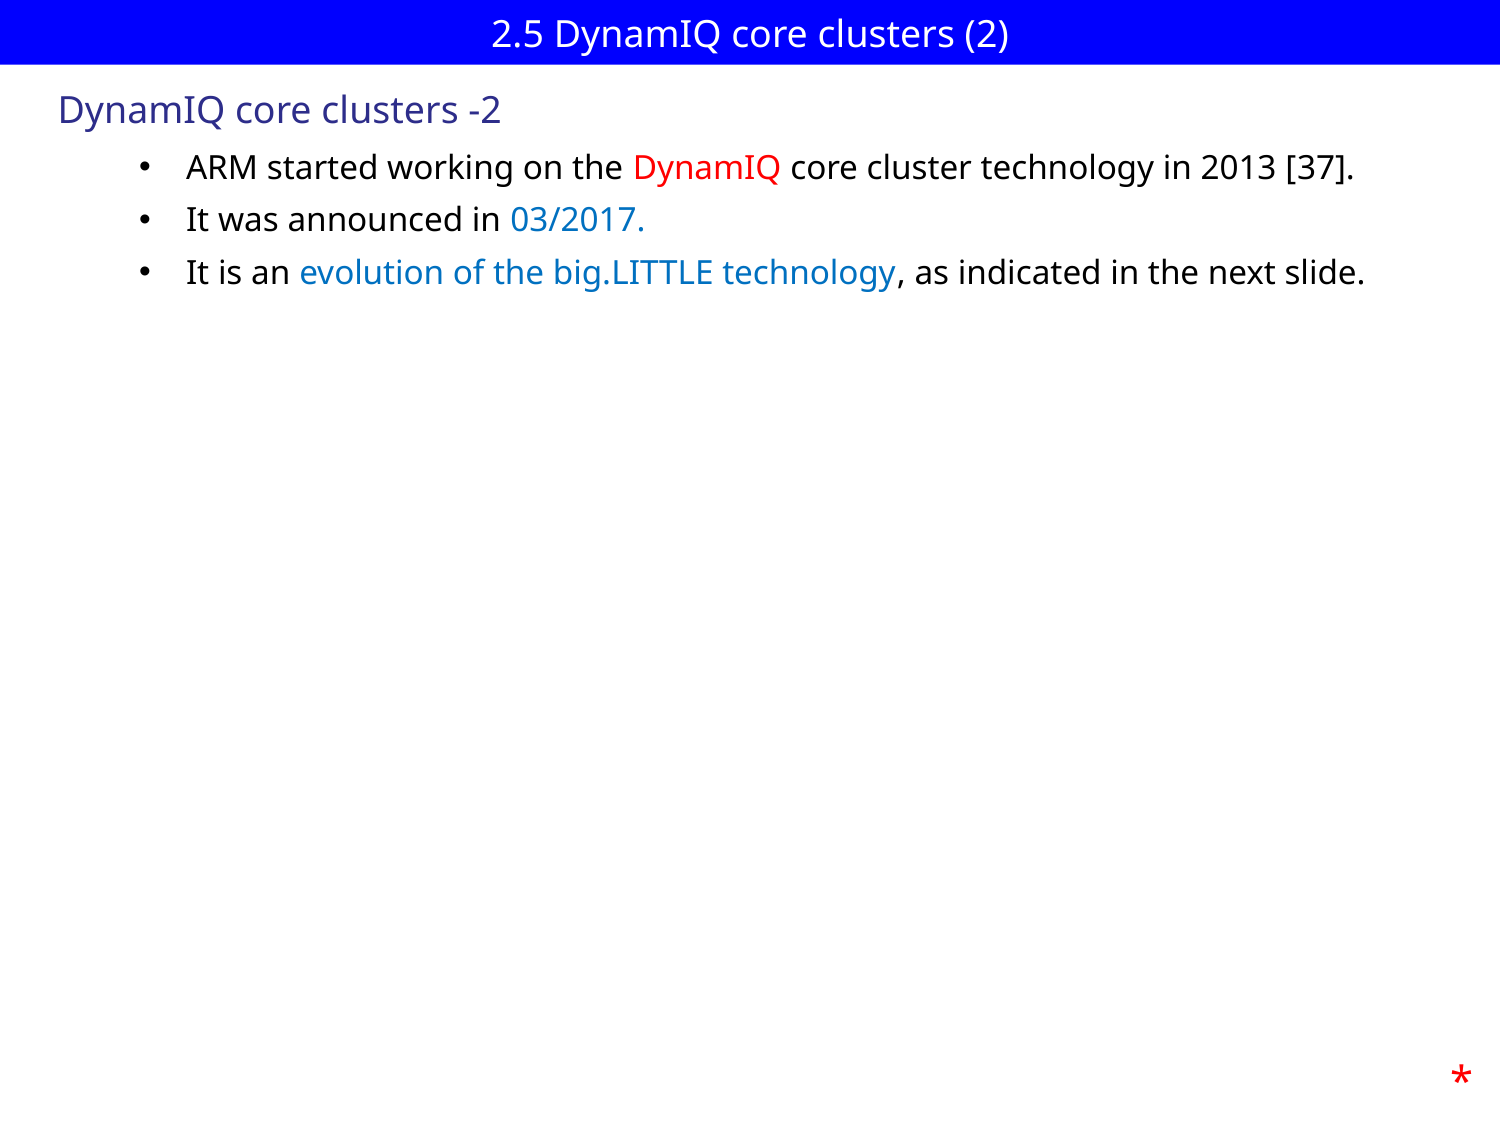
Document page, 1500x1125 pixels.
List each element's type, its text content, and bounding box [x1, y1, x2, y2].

text_box * [1435, 1047, 1489, 1112]
text_box DynamIQ core clusters -2 [42, 78, 518, 139]
text_box ARM started working on the DynamIQ core cluster technology in 2013 [37]. It was announced in 03/2017. It is an evolution of the big.LITTLE technology, as indicated in the next slide. [125, 138, 1381, 299]
title 2.5 DynamIQ core clusters (2) [0, 0, 1500, 65]
